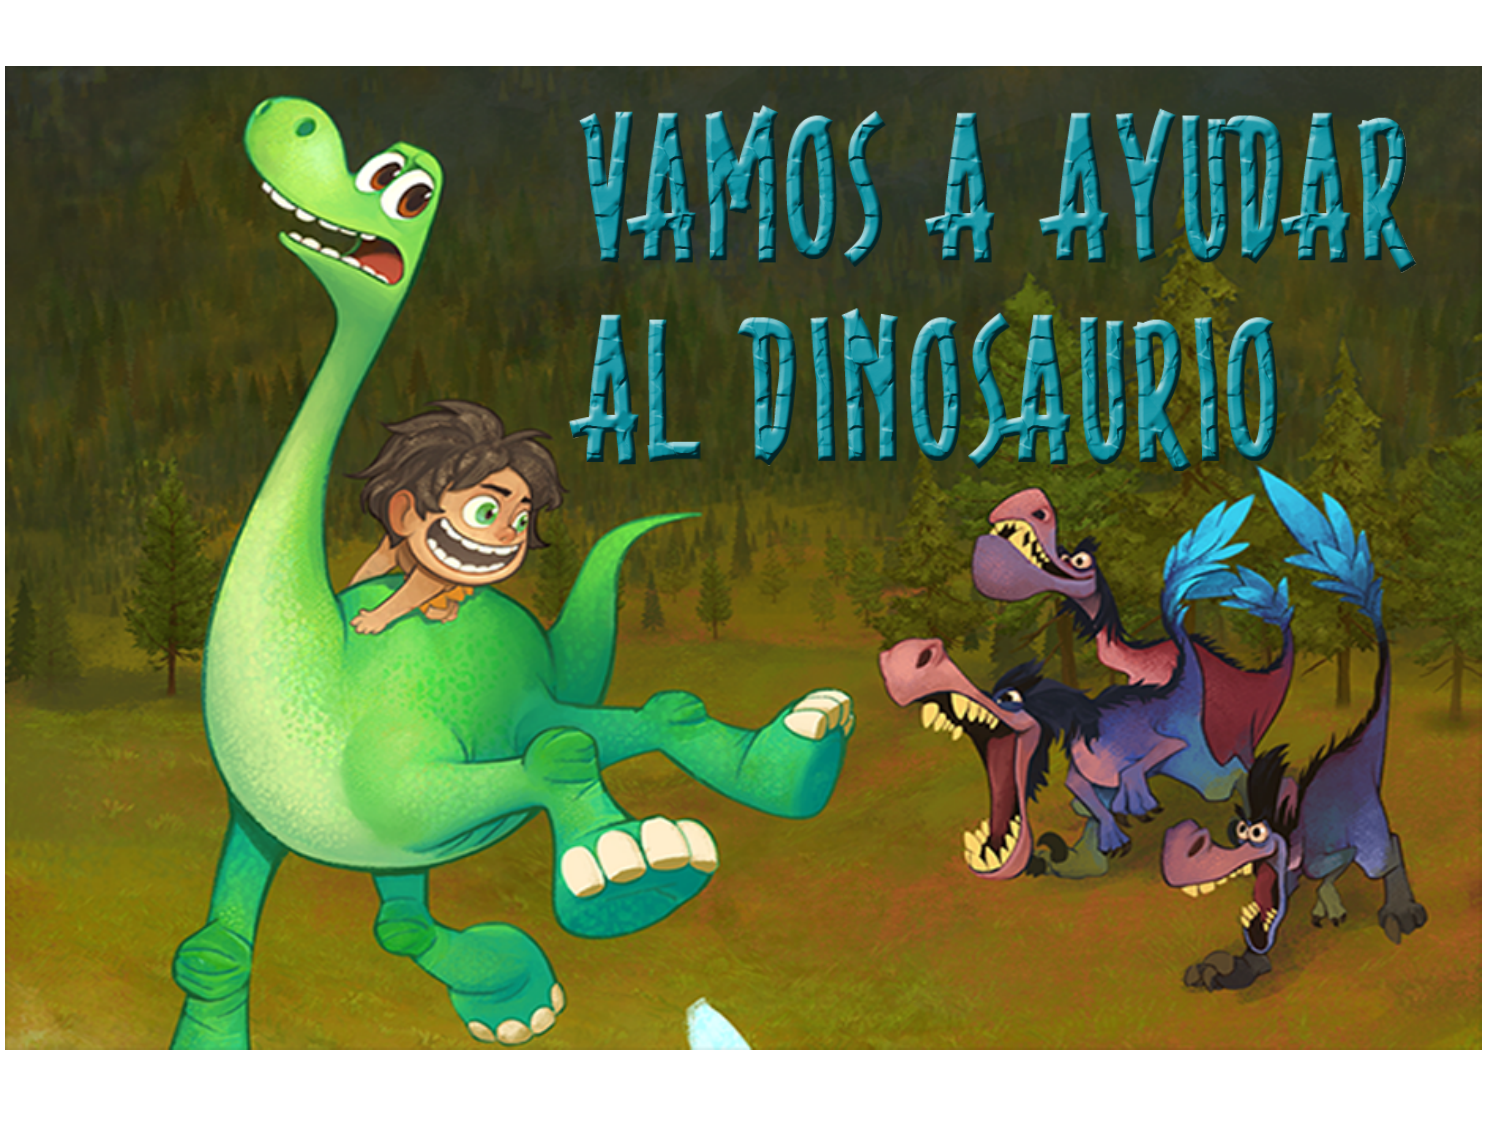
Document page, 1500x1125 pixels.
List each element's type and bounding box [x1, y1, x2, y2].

picture [5, 66, 1482, 1051]
